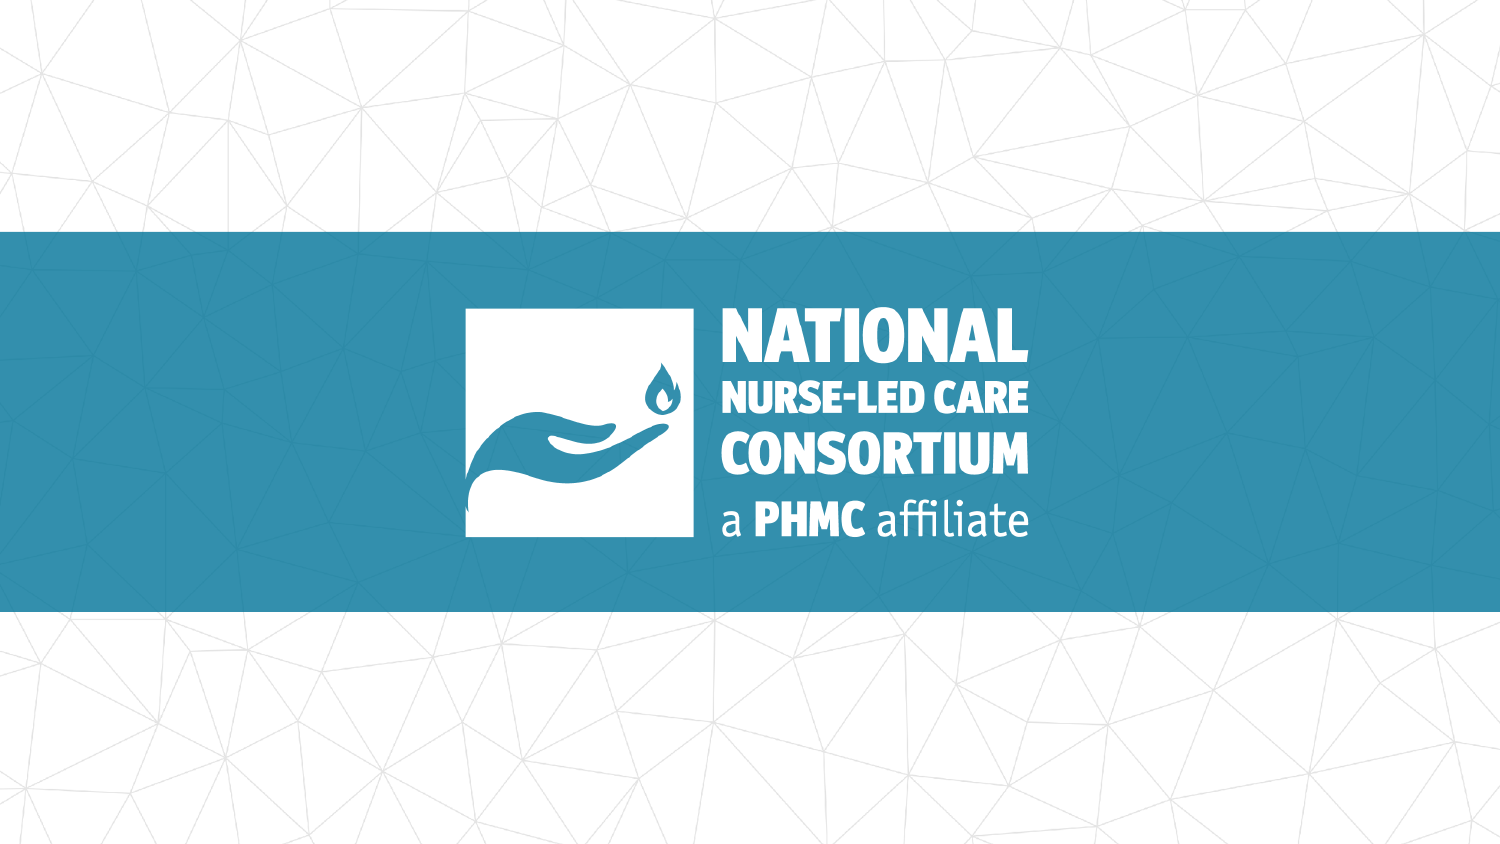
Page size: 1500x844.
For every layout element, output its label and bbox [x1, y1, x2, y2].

picture [436, 280, 1063, 563]
picture [0, 612, 1500, 844]
picture [0, 0, 1500, 231]
text_box [0, 231, 1500, 612]
